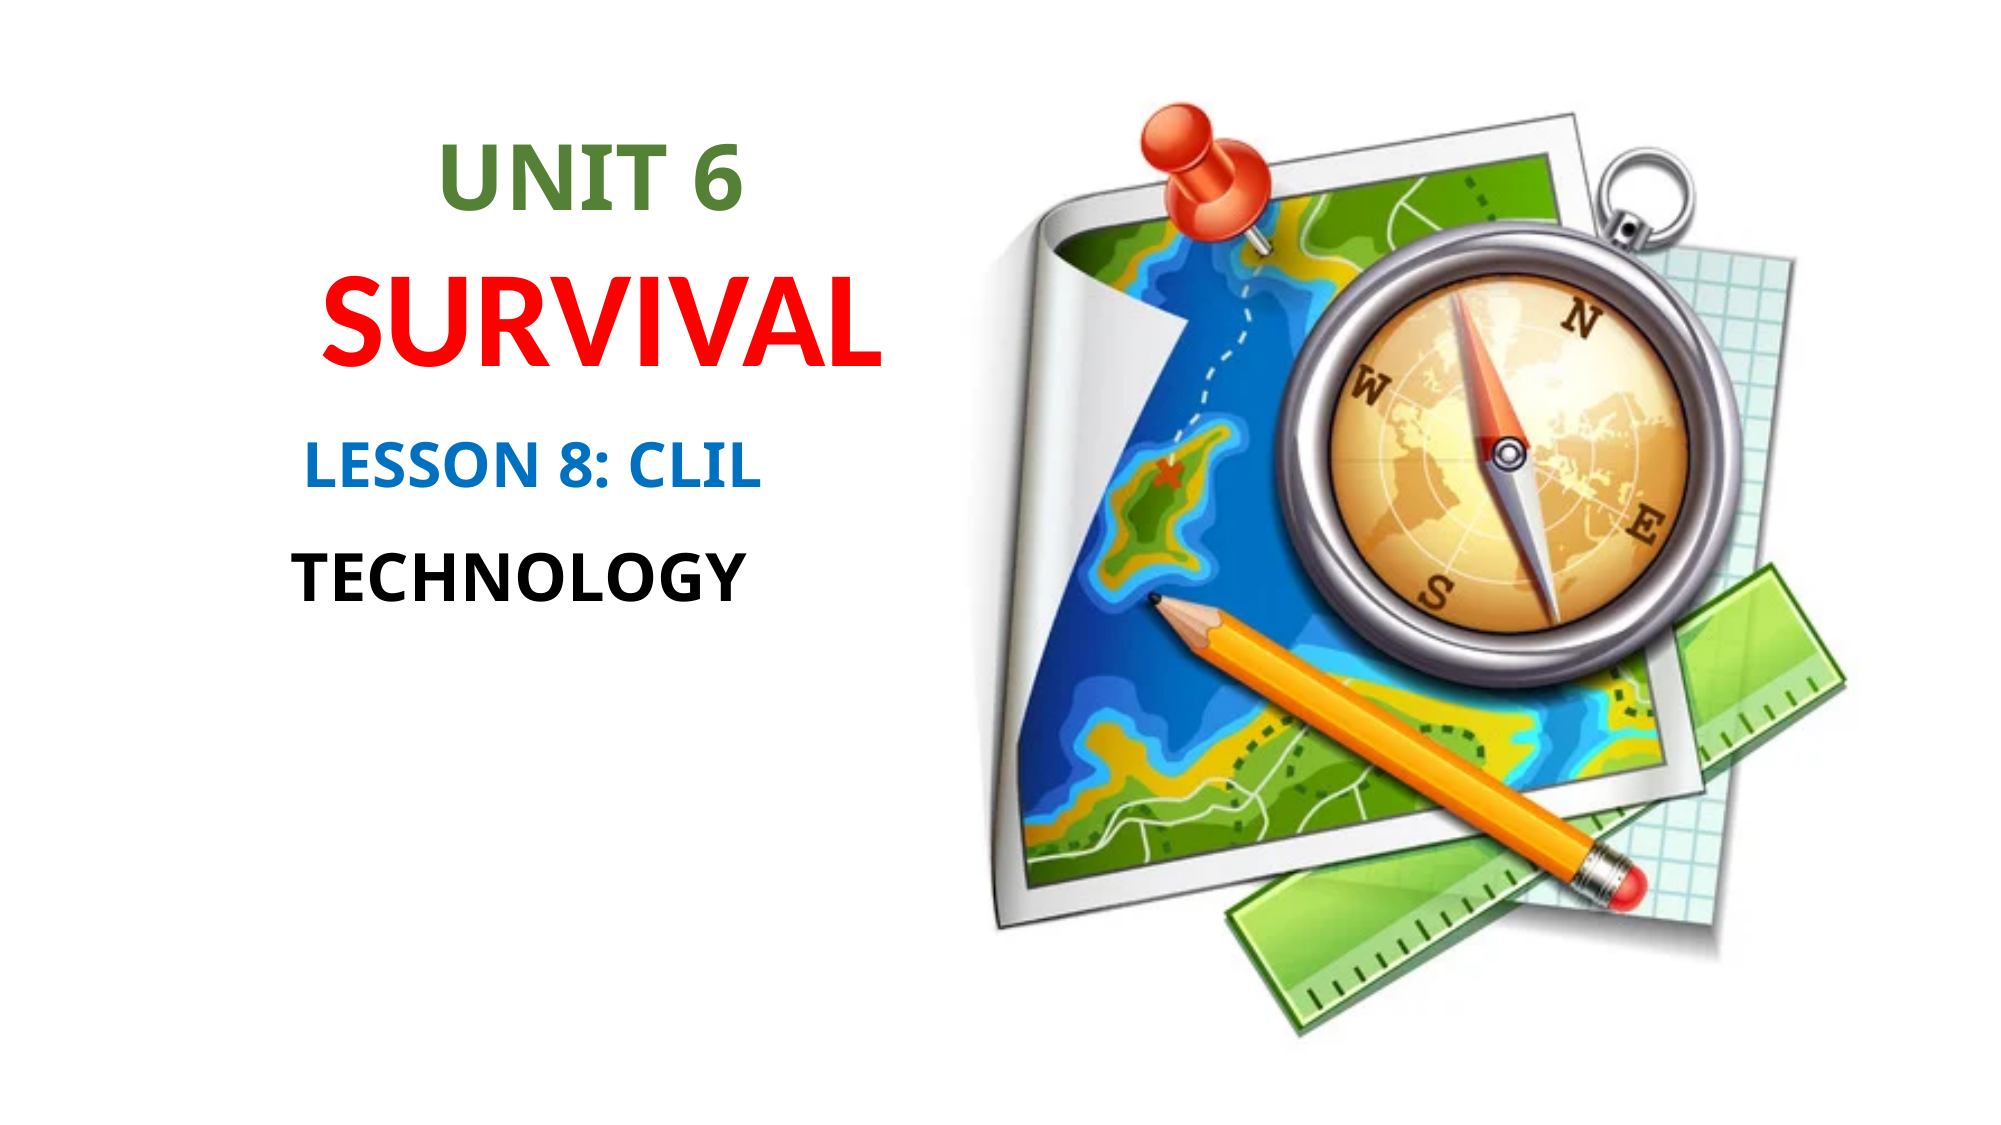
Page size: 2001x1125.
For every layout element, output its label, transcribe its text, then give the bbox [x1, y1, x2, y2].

text_box LESSON 8: CLIL [3, 417, 891, 508]
picture [891, 49, 1899, 1058]
text_box TECHNOLOGY [72, 527, 891, 623]
text_box UNIT 6 SURVIVAL [83, 111, 891, 402]
